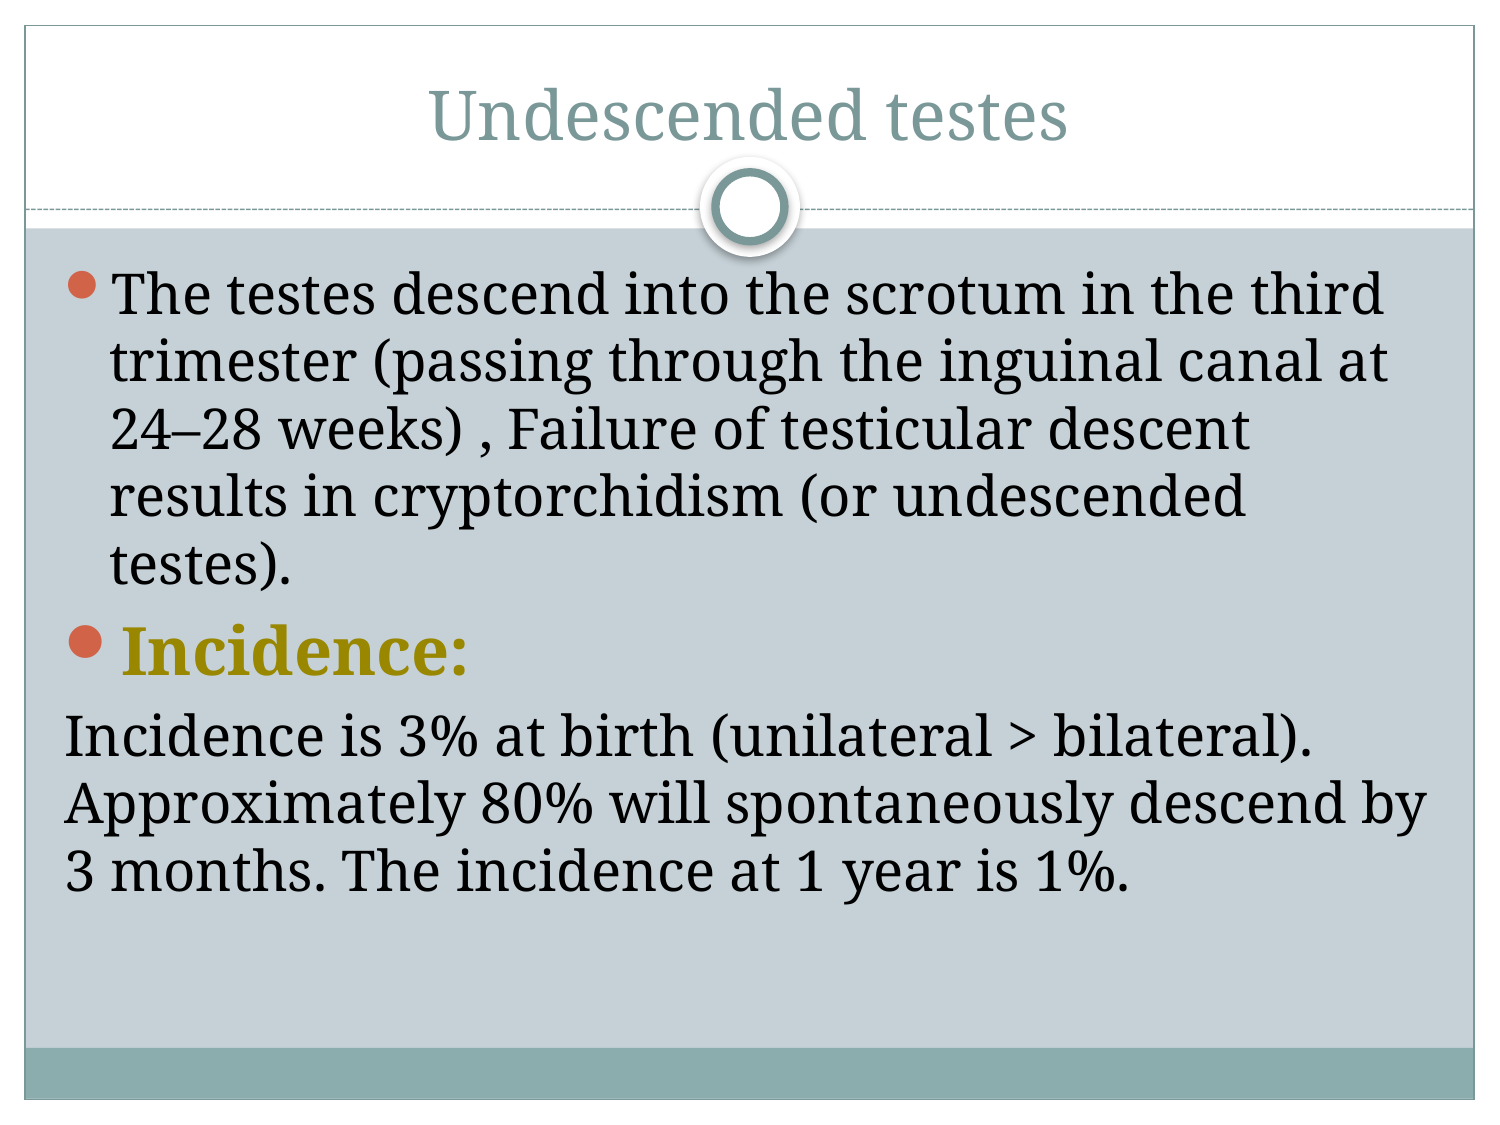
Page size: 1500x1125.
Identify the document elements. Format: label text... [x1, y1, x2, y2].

list The testes descend into the scrotum in the third trimester (passing through the inguinal canal at 24–28 weeks) , Failure of testicular descent results in cryptorchidism (or undescended testes). Incidence: Incidence is 3% at birth (unilateral > bilateral). Approximately 80% will spontaneously descend by 3 months. The incidence at 1 year is 1%. [49, 250, 1445, 1001]
title Undescended testes [49, 37, 1450, 162]
